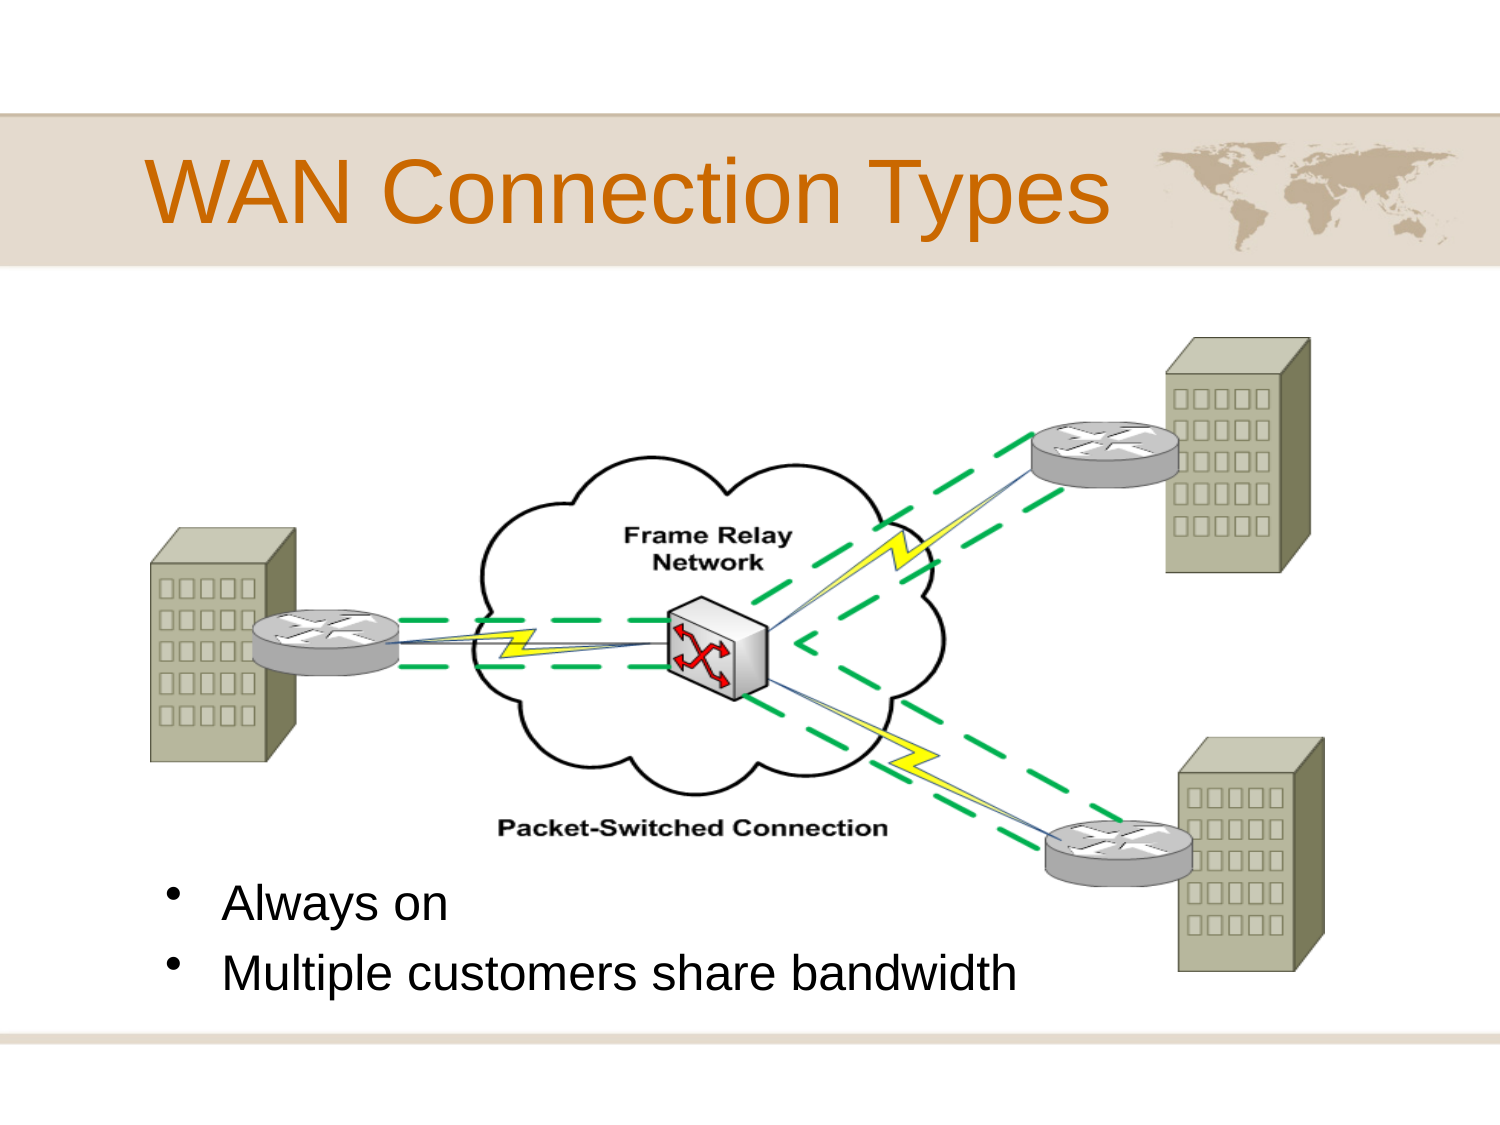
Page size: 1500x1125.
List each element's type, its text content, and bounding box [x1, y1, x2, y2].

text_box WAN Connection Types [129, 124, 1129, 250]
picture [0, 0, 1500, 1125]
list Always on Multiple customers share bandwidth [150, 862, 1425, 1030]
